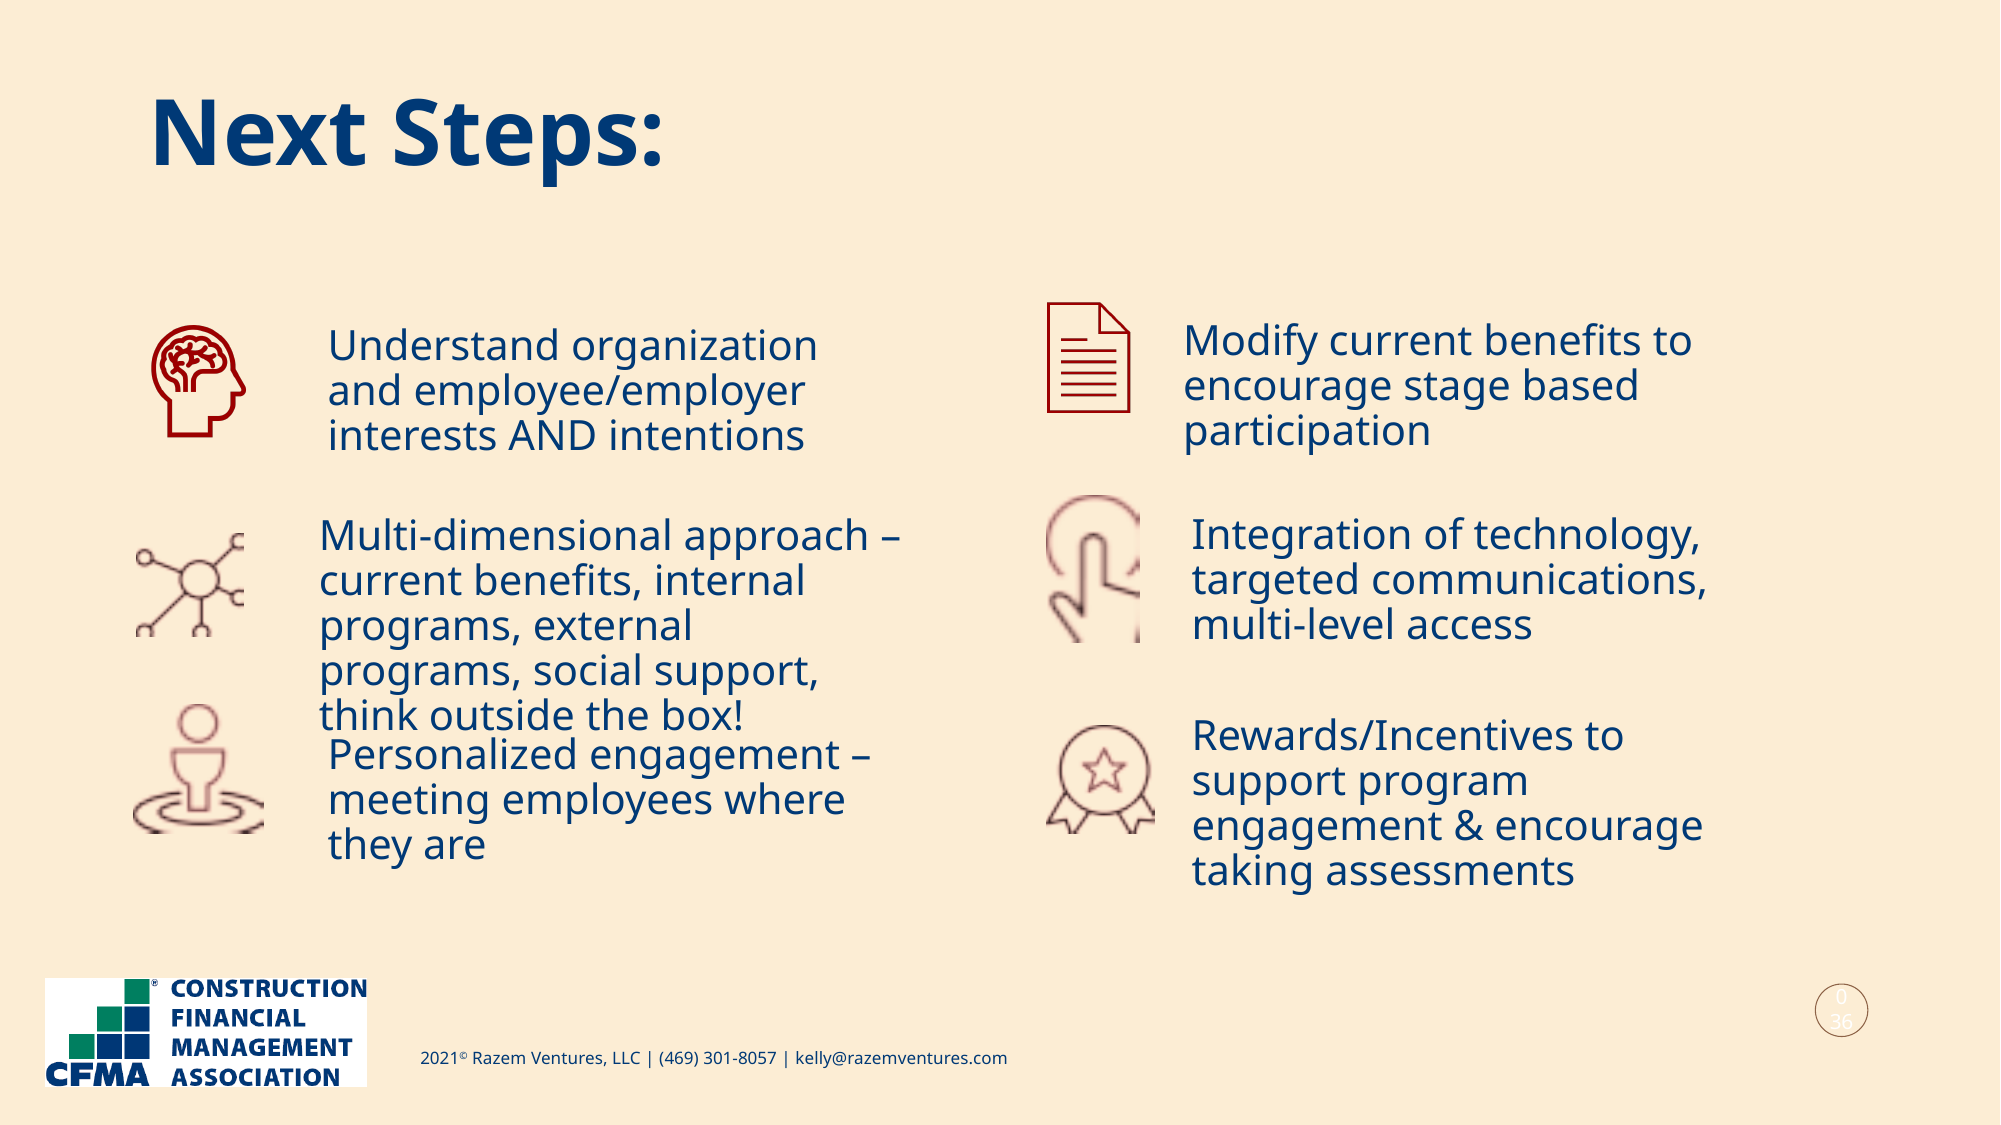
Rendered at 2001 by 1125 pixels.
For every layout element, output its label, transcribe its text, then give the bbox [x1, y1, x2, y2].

text_box 2021© Razem Ventures, LLC | (469) 301-8057 | kelly@razemventures.com [405, 1040, 1156, 1076]
picture [1022, 291, 1155, 424]
picture [45, 978, 367, 1087]
text_box Modify current benefits to encourage stage based participation [1168, 311, 1724, 415]
picture [133, 704, 264, 835]
text_box Rewards/Incentives to support program engagement & encourage taking assessments [1176, 707, 1724, 903]
picture [136, 533, 244, 637]
text_box Multi-dimensional approach – current benefits, internal programs, external programs, social support, think outside the box! [304, 507, 921, 681]
picture [133, 316, 264, 447]
text_box Personalized engagement – meeting employees where they are [312, 726, 889, 845]
picture [1046, 495, 1140, 643]
picture [1046, 725, 1155, 835]
text_box Understand organization and employee/employer interests AND intentions [312, 317, 911, 449]
text_box Integration of technology, targeted communications, multi-level access [1176, 506, 1733, 656]
slide_number 036 [1811, 980, 1872, 1041]
text_box Next Steps: [133, 79, 1428, 178]
